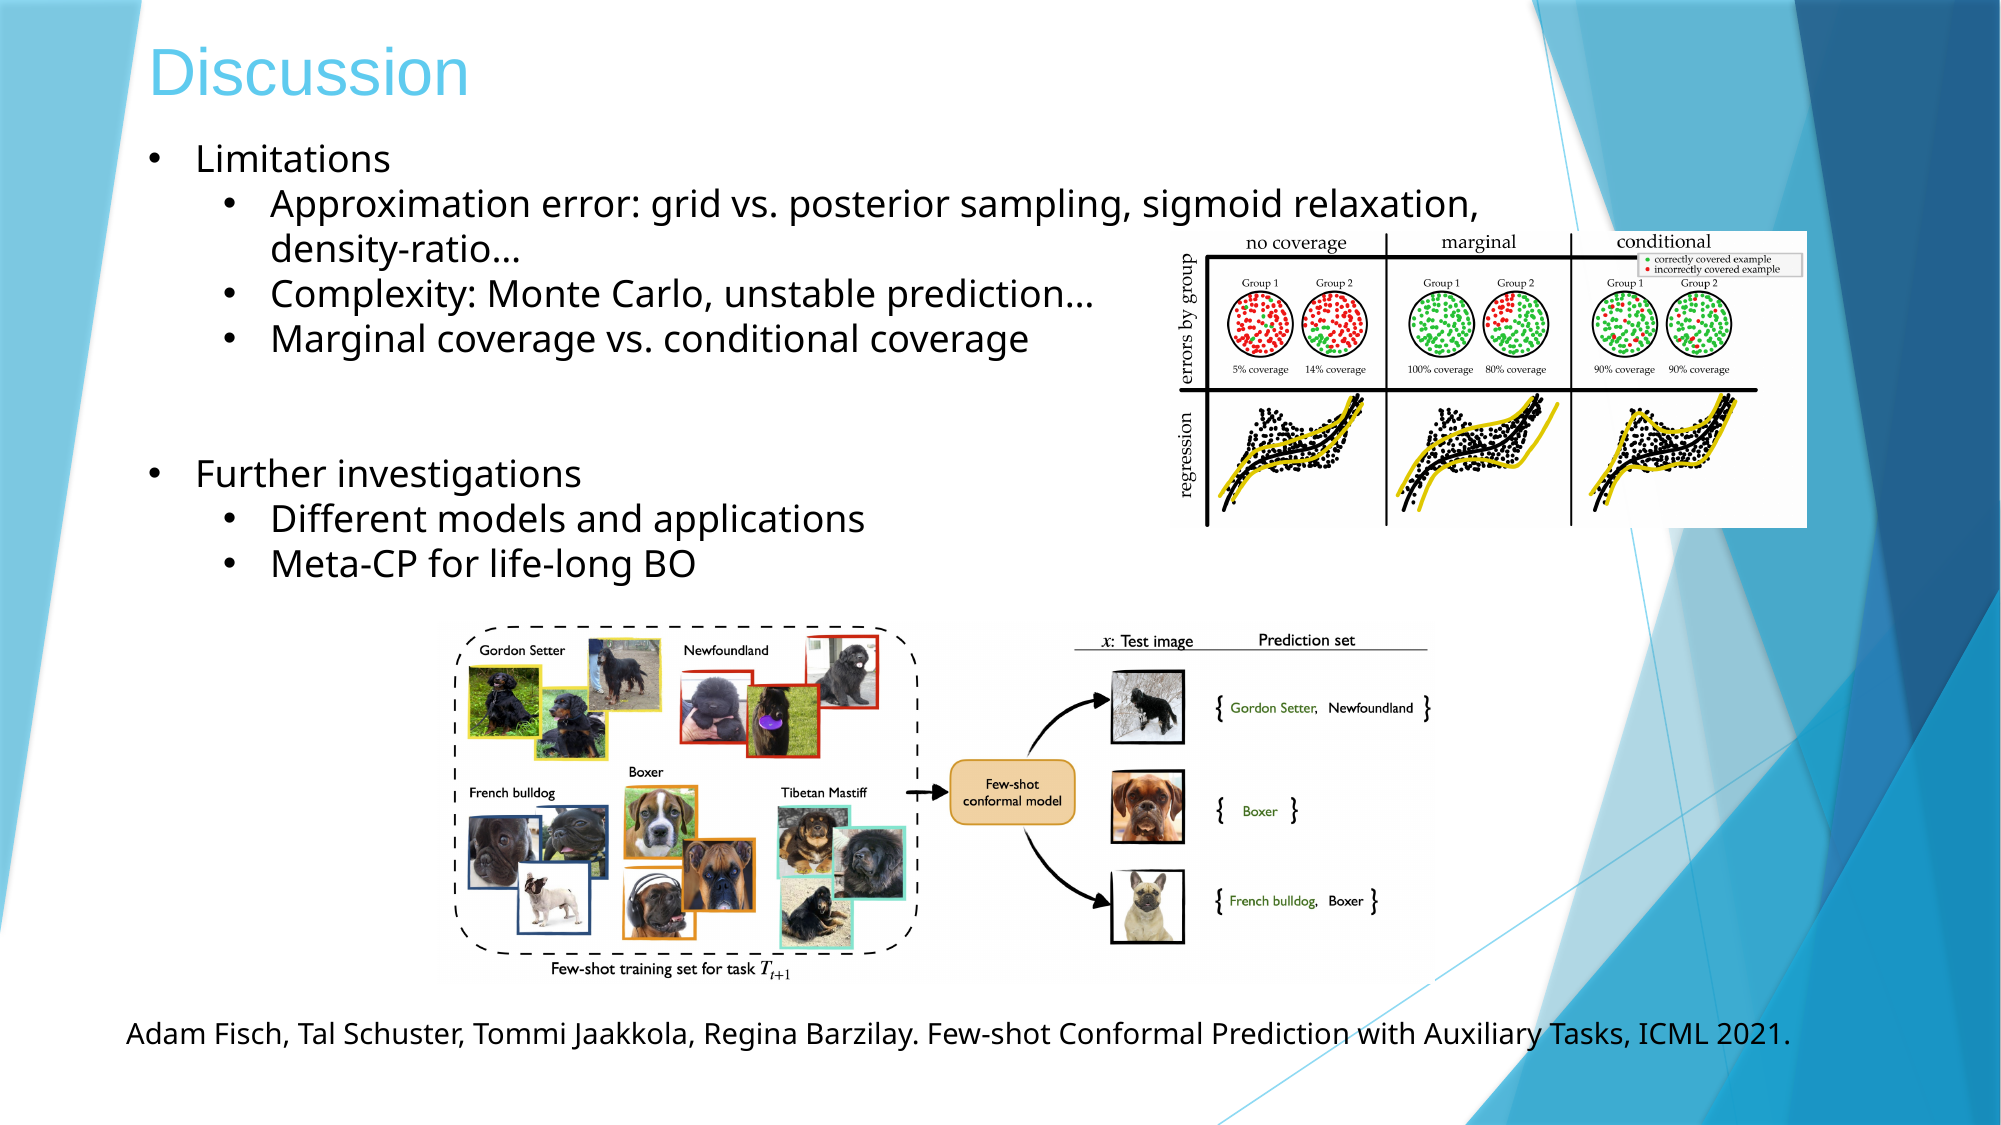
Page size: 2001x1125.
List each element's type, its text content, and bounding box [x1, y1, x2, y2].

text_box Discussion [133, 20, 1641, 116]
text_box Limitations Approximation error: grid vs. posterior sampling, sigmoid relaxation, density-ratio… Complexity: Monte Carlo, unstable prediction… Marginal coverage vs. conditional coverage Further investigations Different models and applications Meta-CP for life-long BO [133, 127, 1580, 593]
picture [1170, 231, 1808, 528]
text_box Adam Fisch, Tal Schuster, Tommi Jaakkola, Regina Barzilay. Few-shot Conformal Prediction with Auxiliary Tasks, ICML 2021. [111, 1007, 1808, 1058]
picture [436, 620, 1435, 985]
